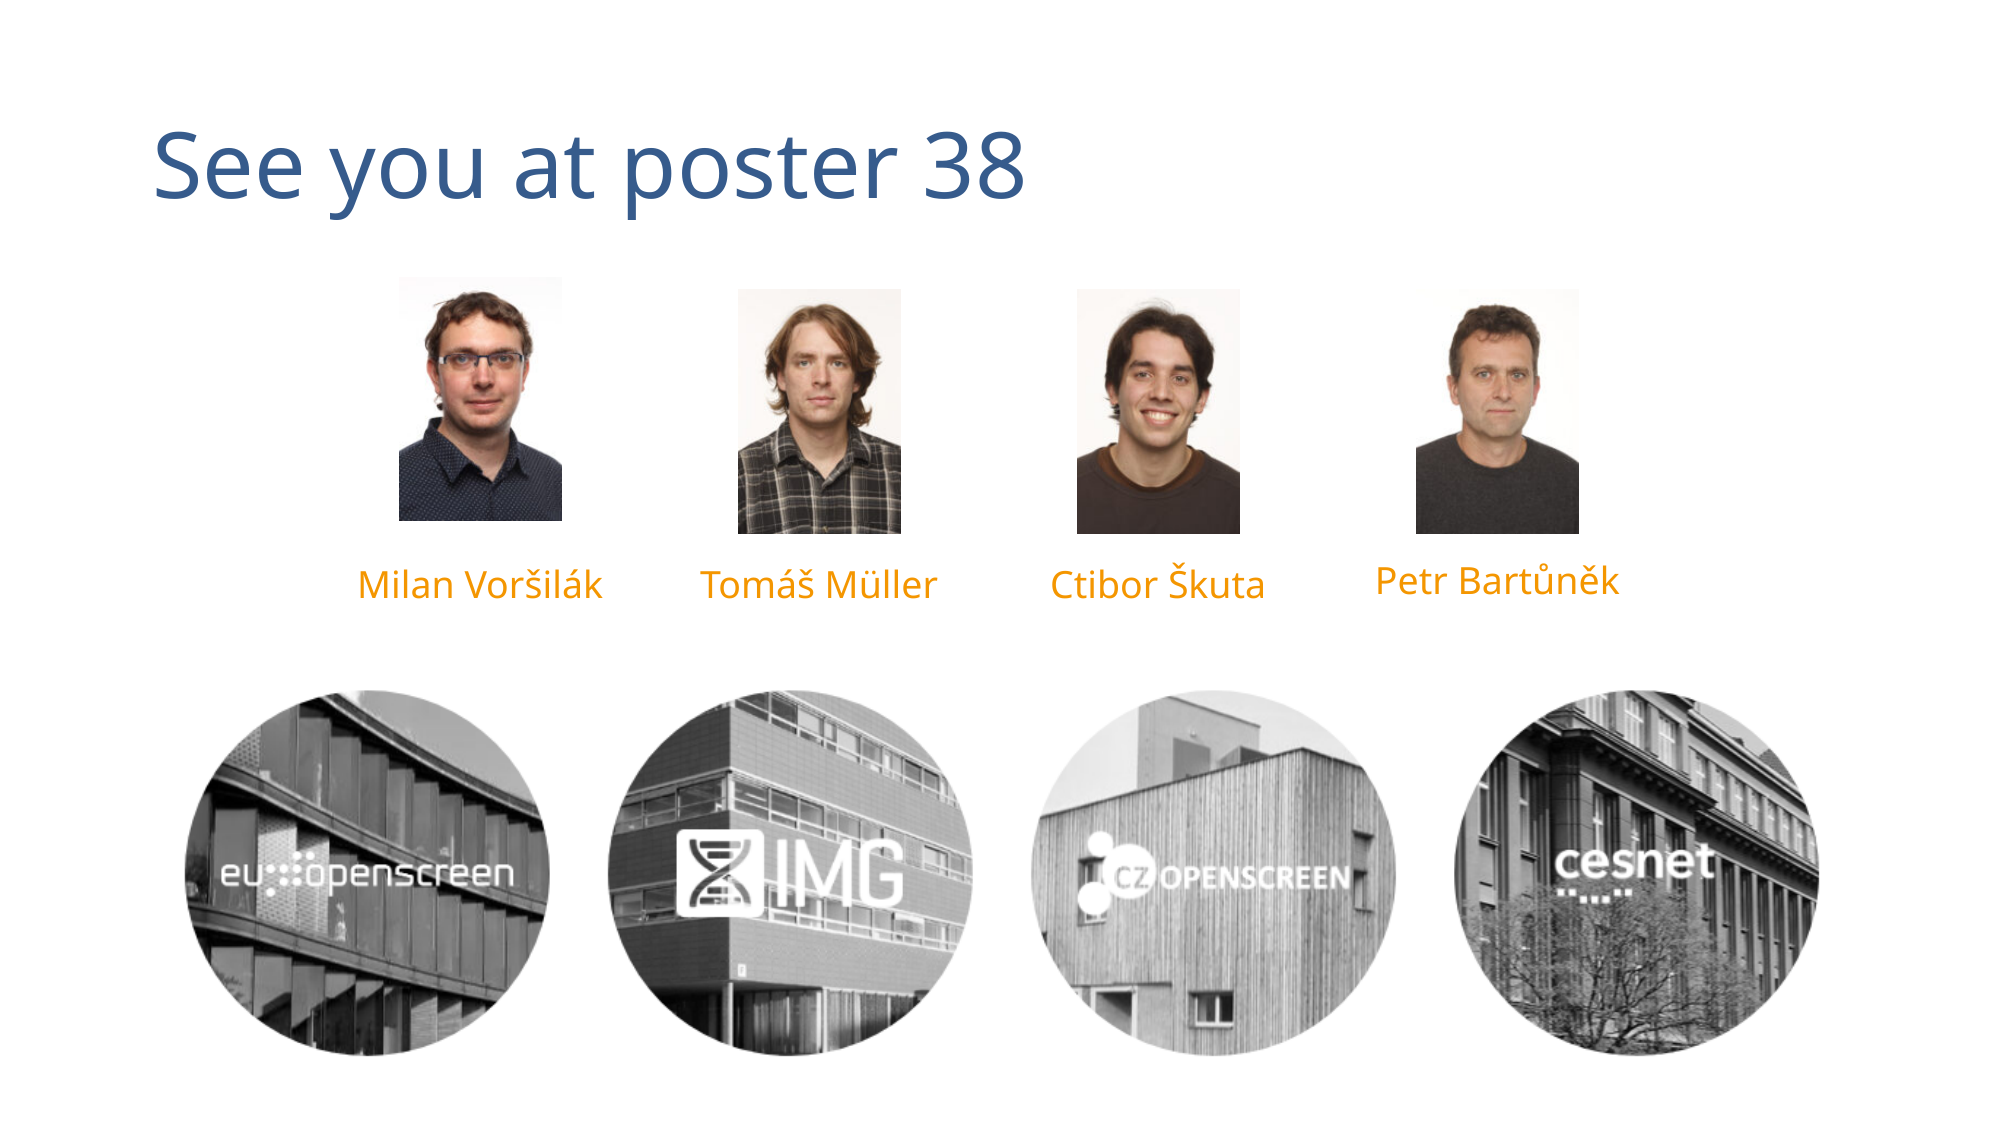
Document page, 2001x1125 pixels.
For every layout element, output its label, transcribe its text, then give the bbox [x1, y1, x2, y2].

text_box Ctibor Škuta [1016, 553, 1300, 614]
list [137, 657, 1863, 1103]
picture [737, 289, 901, 534]
picture [398, 277, 562, 522]
title See you at poster 38 [137, 59, 1863, 278]
text_box Tomáš Müller [677, 553, 961, 614]
text_box Milan Voršilák [338, 553, 622, 614]
picture [1077, 289, 1240, 534]
text_box Petr Bartůněk [1356, 549, 1639, 610]
picture [1416, 289, 1579, 534]
